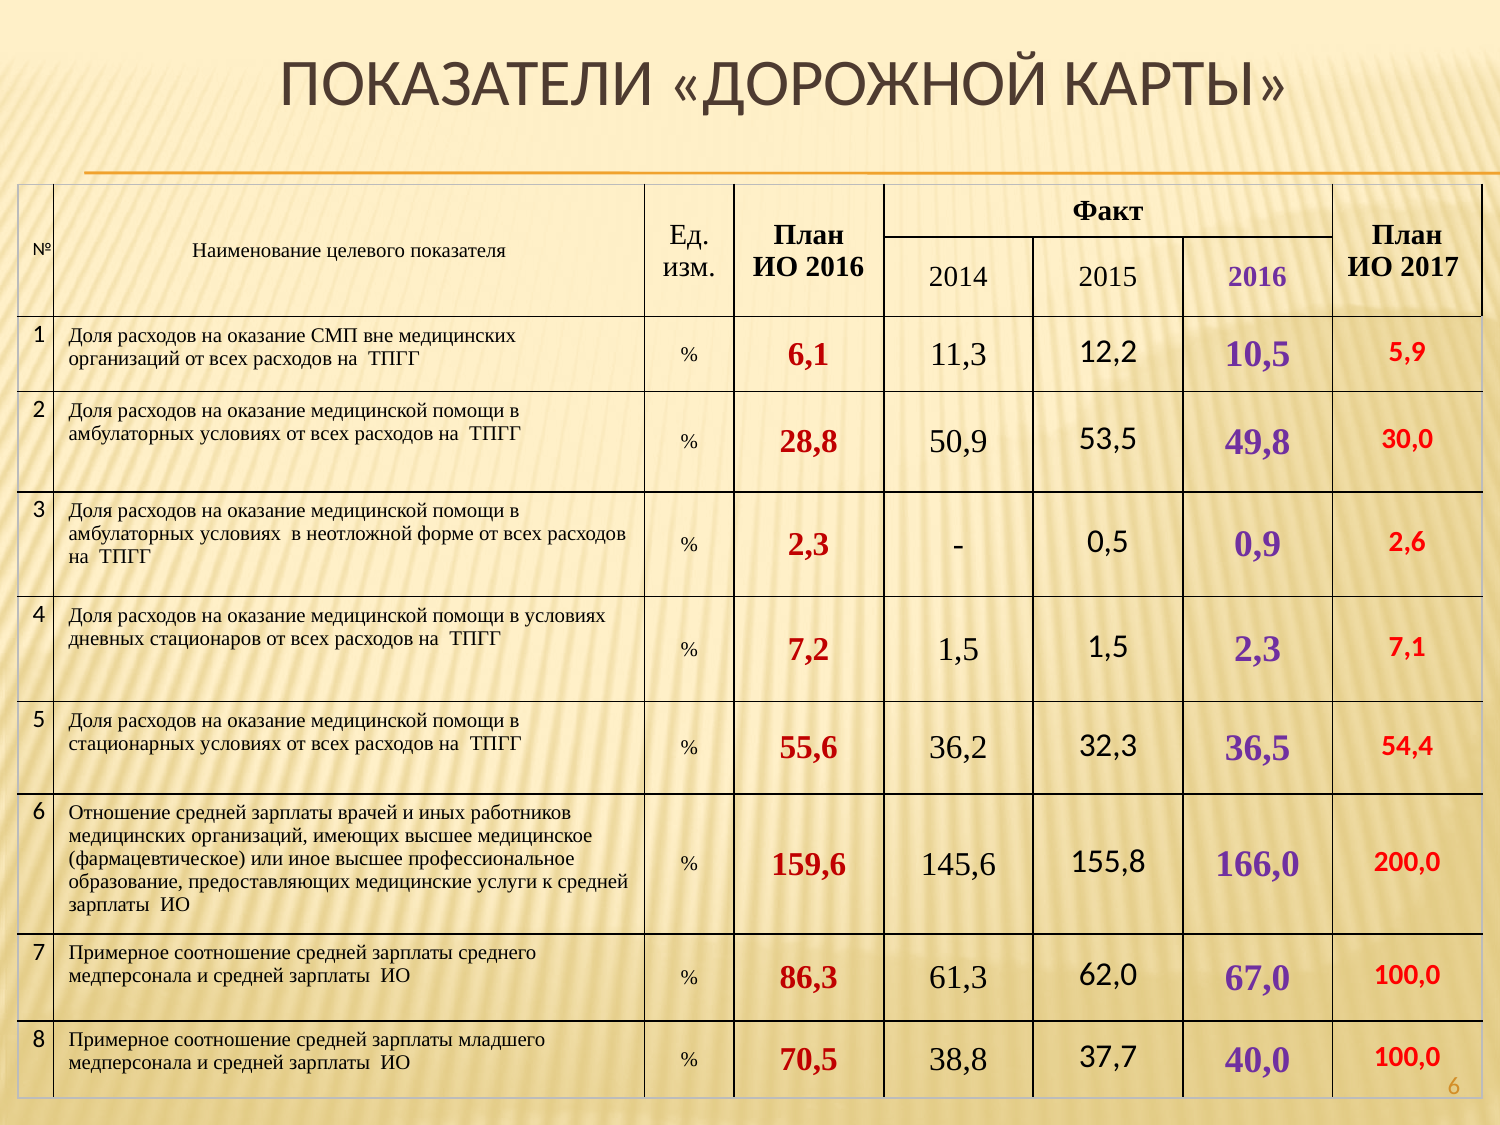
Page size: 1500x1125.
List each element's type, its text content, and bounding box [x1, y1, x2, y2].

table_cell 1,5 [885, 597, 1032, 701]
table_cell 0,9 [1184, 493, 1332, 596]
table_cell 38,8 [885, 1022, 1032, 1097]
table_header Наименование целевого показателя [54, 185, 644, 316]
table_cell 61,3 [885, 935, 1032, 1020]
table_cell % [645, 1022, 733, 1097]
table_header Факт [885, 185, 1332, 236]
table_cell 7,1 [1333, 597, 1481, 701]
table_cell Доля расходов на оказание медицинской помощи в условиях дневных стационаров от всех расходов на ТПГГ [54, 597, 644, 701]
table_cell 40,0 [1184, 1022, 1332, 1097]
table_cell 2,3 [735, 493, 883, 596]
table_cell 2,3 [1184, 597, 1332, 701]
table_cell - [885, 493, 1032, 596]
table_cell Примерное соотношение средней зарплаты среднего медперсонала и средней зарплаты ИО [54, 935, 644, 1020]
table_cell 4 [19, 597, 53, 701]
table_cell 12,2 [1034, 317, 1182, 391]
table_cell 0,5 [1034, 493, 1182, 596]
title Показатели «Дорожной карты» [147, 3, 1423, 154]
table_cell Отношение средней зарплаты врачей и иных работников медицинских организаций, имеющих высшее медицинское (фармацевтическое) или иное высшее профессиональное образование, предоставляющих медицинские услуги к средней зарплаты ИО [54, 795, 644, 933]
table_cell 2,6 [1333, 493, 1481, 596]
table_cell 7,2 [735, 597, 883, 701]
table_cell % [645, 597, 733, 701]
table_cell 155,8 [1034, 795, 1182, 933]
table_cell Доля расходов на оказание медицинской помощи в стационарных условиях от всех расходов на ТПГГ [54, 702, 644, 793]
table_cell Доля расходов на оказание медицинской помощи в амбулаторных условиях от всех расходов на ТПГГ [54, 392, 644, 491]
table_cell 159,6 [735, 795, 883, 933]
table_cell 70,5 [735, 1022, 883, 1097]
table_cell 11,3 [885, 317, 1032, 391]
table_cell 6 [19, 795, 53, 933]
table_cell 86,3 [735, 935, 883, 1020]
table_cell % [645, 935, 733, 1020]
table_cell Примерное соотношение средней зарплаты младшего медперсонала и средней зарплаты ИО [54, 1022, 644, 1097]
table_cell 5,9 [1333, 317, 1481, 391]
table_cell 55,6 [735, 702, 883, 793]
table_cell 2016 [1184, 238, 1332, 316]
table_cell 36,2 [885, 702, 1032, 793]
table_cell Доля расходов на оказание СМП вне медицинских организаций от всех расходов на ТПГГ [54, 317, 644, 391]
table_cell 7 [19, 935, 53, 1020]
table_cell % [645, 702, 733, 793]
table_cell 50,9 [885, 392, 1032, 491]
table_cell 28,8 [735, 392, 883, 491]
table_cell 36,5 [1184, 702, 1332, 793]
table_cell % [645, 795, 733, 933]
table_cell 62,0 [1034, 935, 1182, 1020]
table_cell 32,3 [1034, 702, 1182, 793]
table_cell 100,0 [1333, 935, 1481, 1020]
table_cell 67,0 [1184, 935, 1332, 1020]
table_cell Доля расходов на оказание медицинской помощи в амбулаторных условиях в неотложной форме от всех расходов на ТПГГ [54, 493, 644, 596]
table_cell % [645, 317, 733, 391]
table_cell 37,7 [1034, 1022, 1182, 1097]
table_cell 3 [19, 493, 53, 596]
table_cell 54,4 [1333, 702, 1481, 793]
table_header № [19, 185, 53, 316]
table_cell 10,5 [1184, 317, 1332, 391]
table_cell 6,1 [735, 317, 883, 391]
table_cell 30,0 [1333, 392, 1481, 491]
table_header План ИО 2017 [1333, 185, 1481, 316]
table_cell 2015 [1034, 238, 1182, 316]
table_cell 53,5 [1034, 392, 1182, 491]
table_cell % [645, 493, 733, 596]
table_cell 5 [19, 702, 53, 793]
table_cell 1,5 [1034, 597, 1182, 701]
table_cell 200,0 [1333, 795, 1481, 933]
table_cell 2014 [885, 238, 1032, 316]
table_cell 100,0 [1333, 1022, 1481, 1097]
slide_number 6 [1350, 1062, 1475, 1103]
table_cell 2 [19, 392, 53, 491]
table_cell 145,6 [885, 795, 1032, 933]
table_header Ед. изм. [645, 185, 733, 316]
table_cell 49,8 [1184, 392, 1332, 491]
table_cell % [645, 392, 733, 491]
table_cell 1 [19, 317, 53, 391]
table_cell 166,0 [1184, 795, 1332, 933]
table_cell 8 [19, 1022, 53, 1097]
table_header План ИО 2016 [735, 185, 883, 316]
